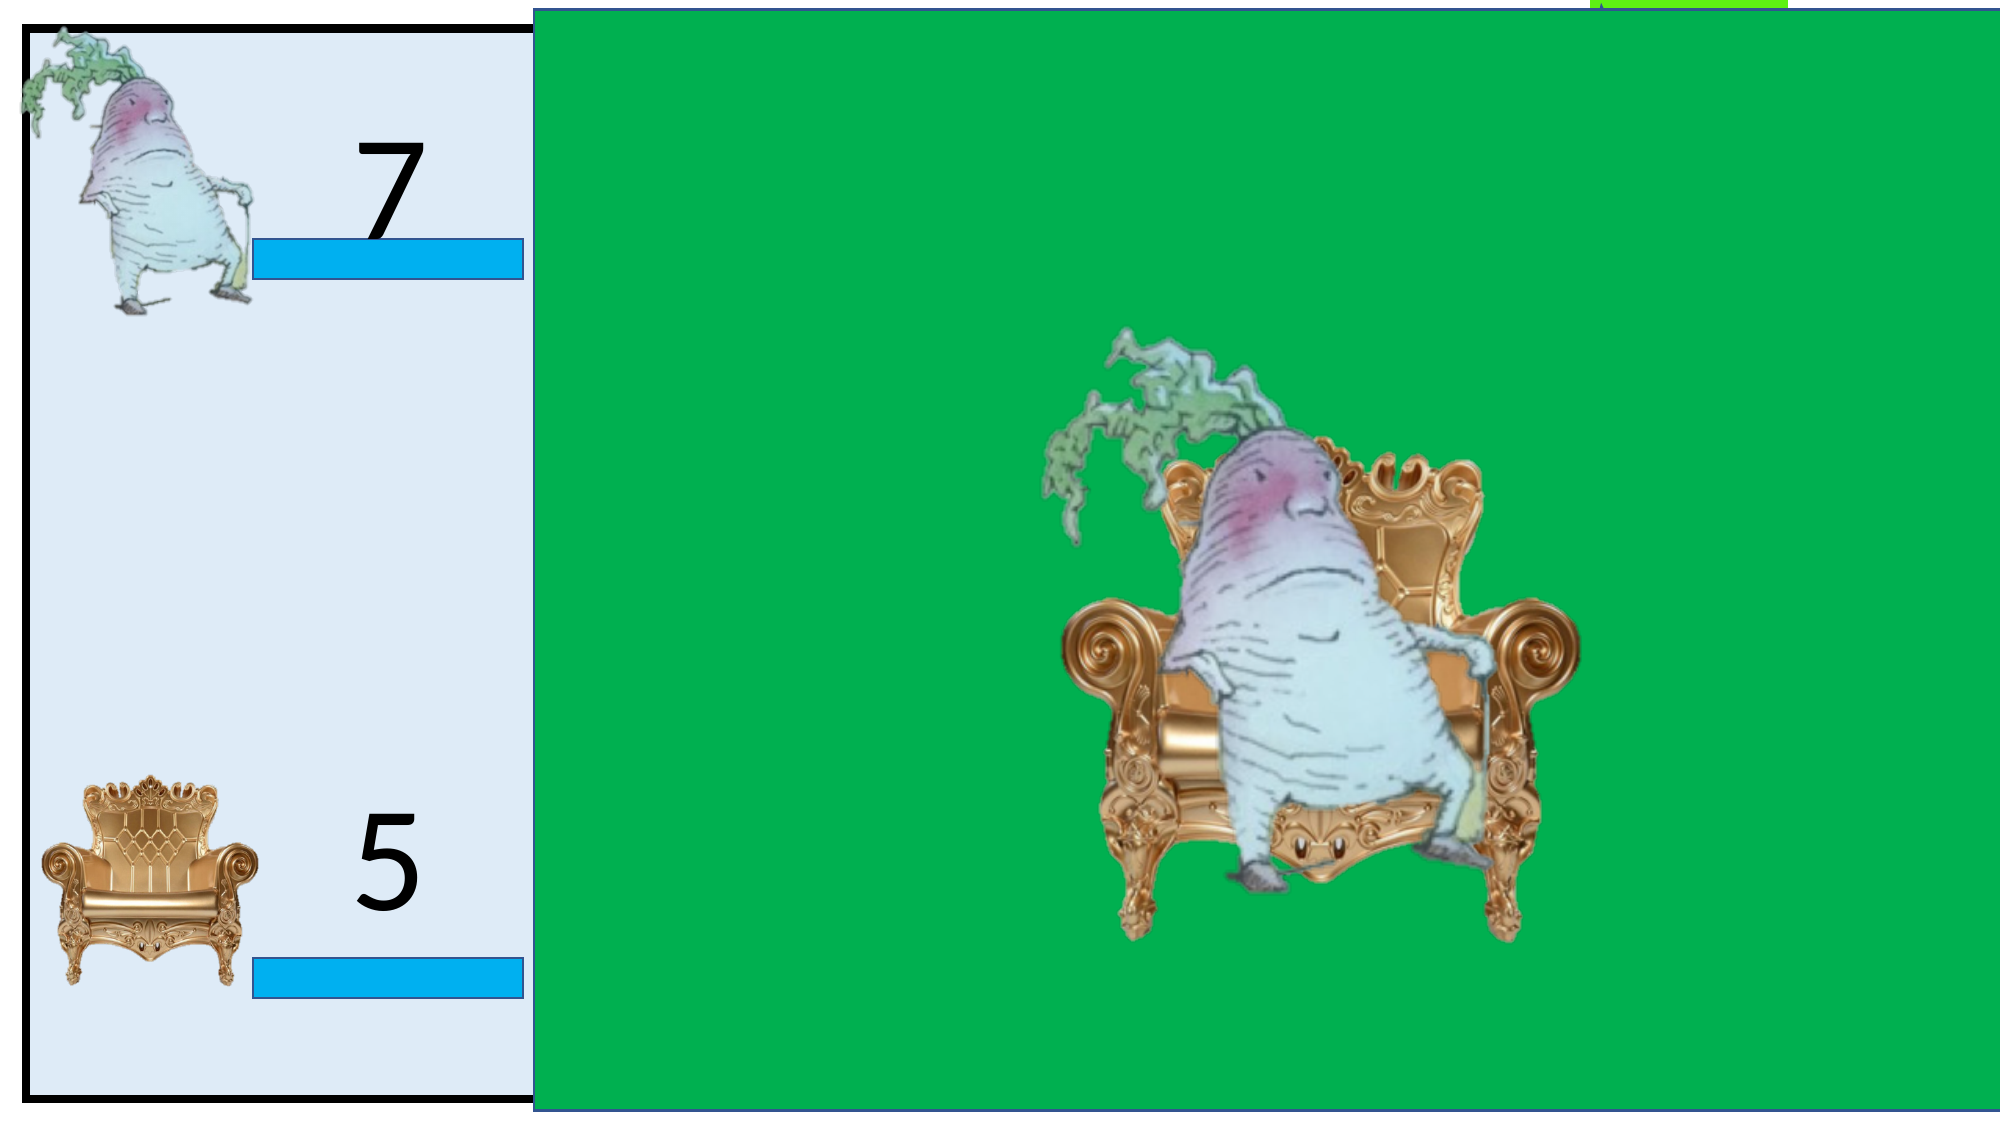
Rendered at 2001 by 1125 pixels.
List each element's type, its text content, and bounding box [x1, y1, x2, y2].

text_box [534, 9, 2000, 1111]
table_header [30, 33, 533, 1095]
text_box 7 [306, 81, 487, 277]
text_box 5 [292, 753, 485, 948]
text_box [269, 957, 524, 999]
picture [37, 767, 269, 999]
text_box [1555, 0, 1949, 9]
picture [0, 0, 306, 330]
text_box [306, 238, 524, 280]
